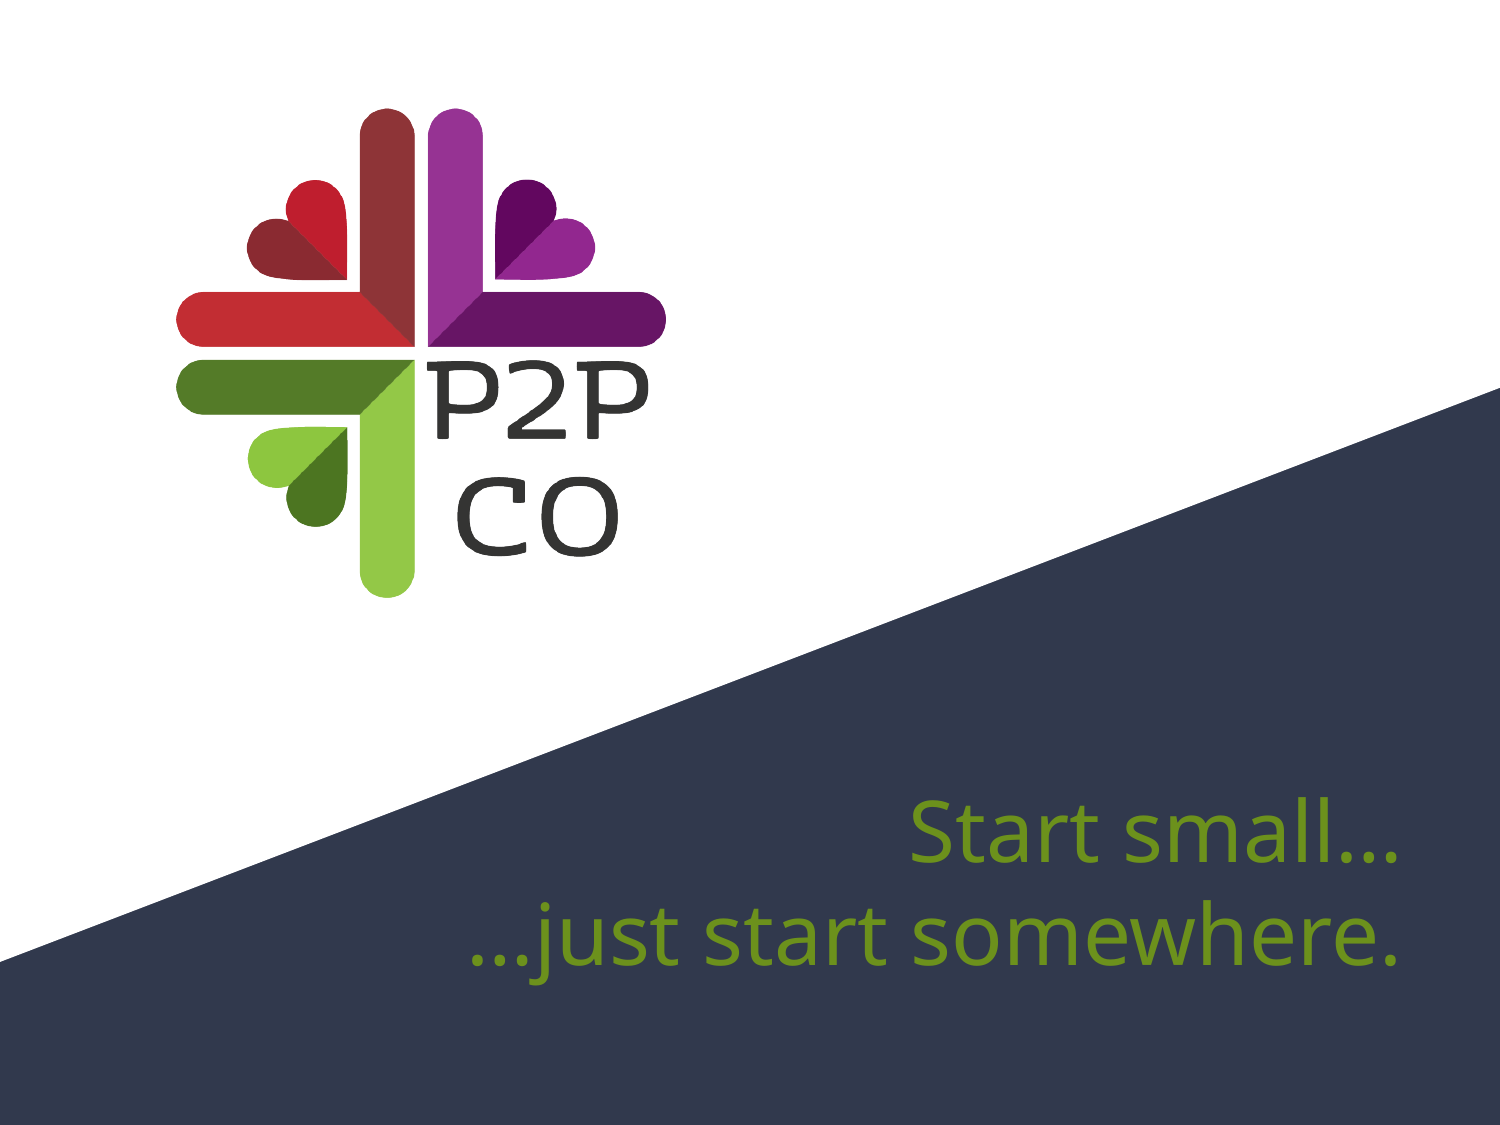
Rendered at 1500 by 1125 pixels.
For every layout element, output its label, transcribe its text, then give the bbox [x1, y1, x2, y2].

title Start small… …just start somewhere. [361, 757, 1419, 990]
picture [176, 108, 666, 598]
